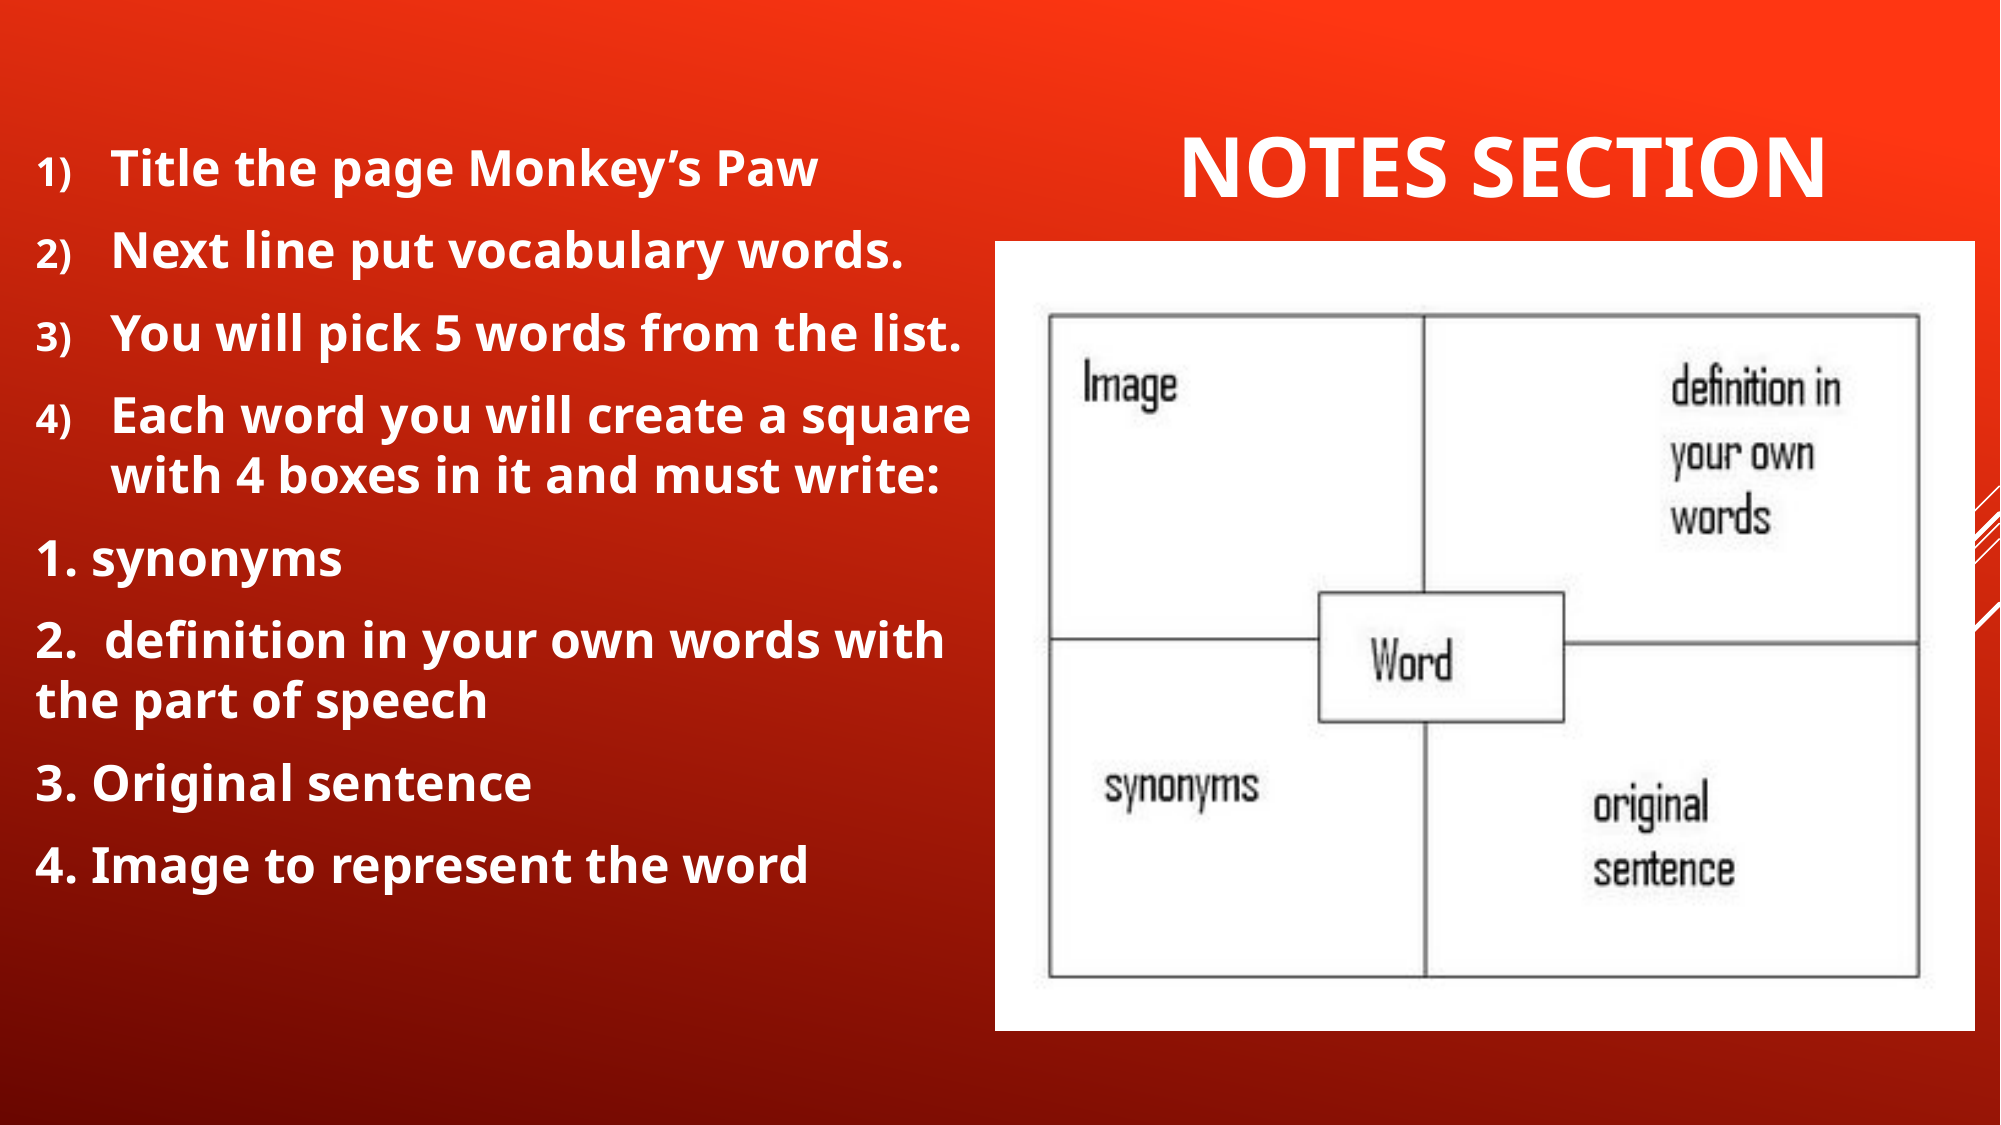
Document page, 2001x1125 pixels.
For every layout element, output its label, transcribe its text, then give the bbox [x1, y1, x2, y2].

list Title the page Monkey’s Paw Next line put vocabulary words. You will pick 5 words from the list. Each word you will create a square with 4 boxes in it and must write: 1. synonyms 2. definition in your own words with the part of speech 3. Original sentence 4. Image to represent the word [20, 47, 996, 984]
title Notes section [1162, 112, 1903, 223]
picture [995, 241, 1976, 1031]
